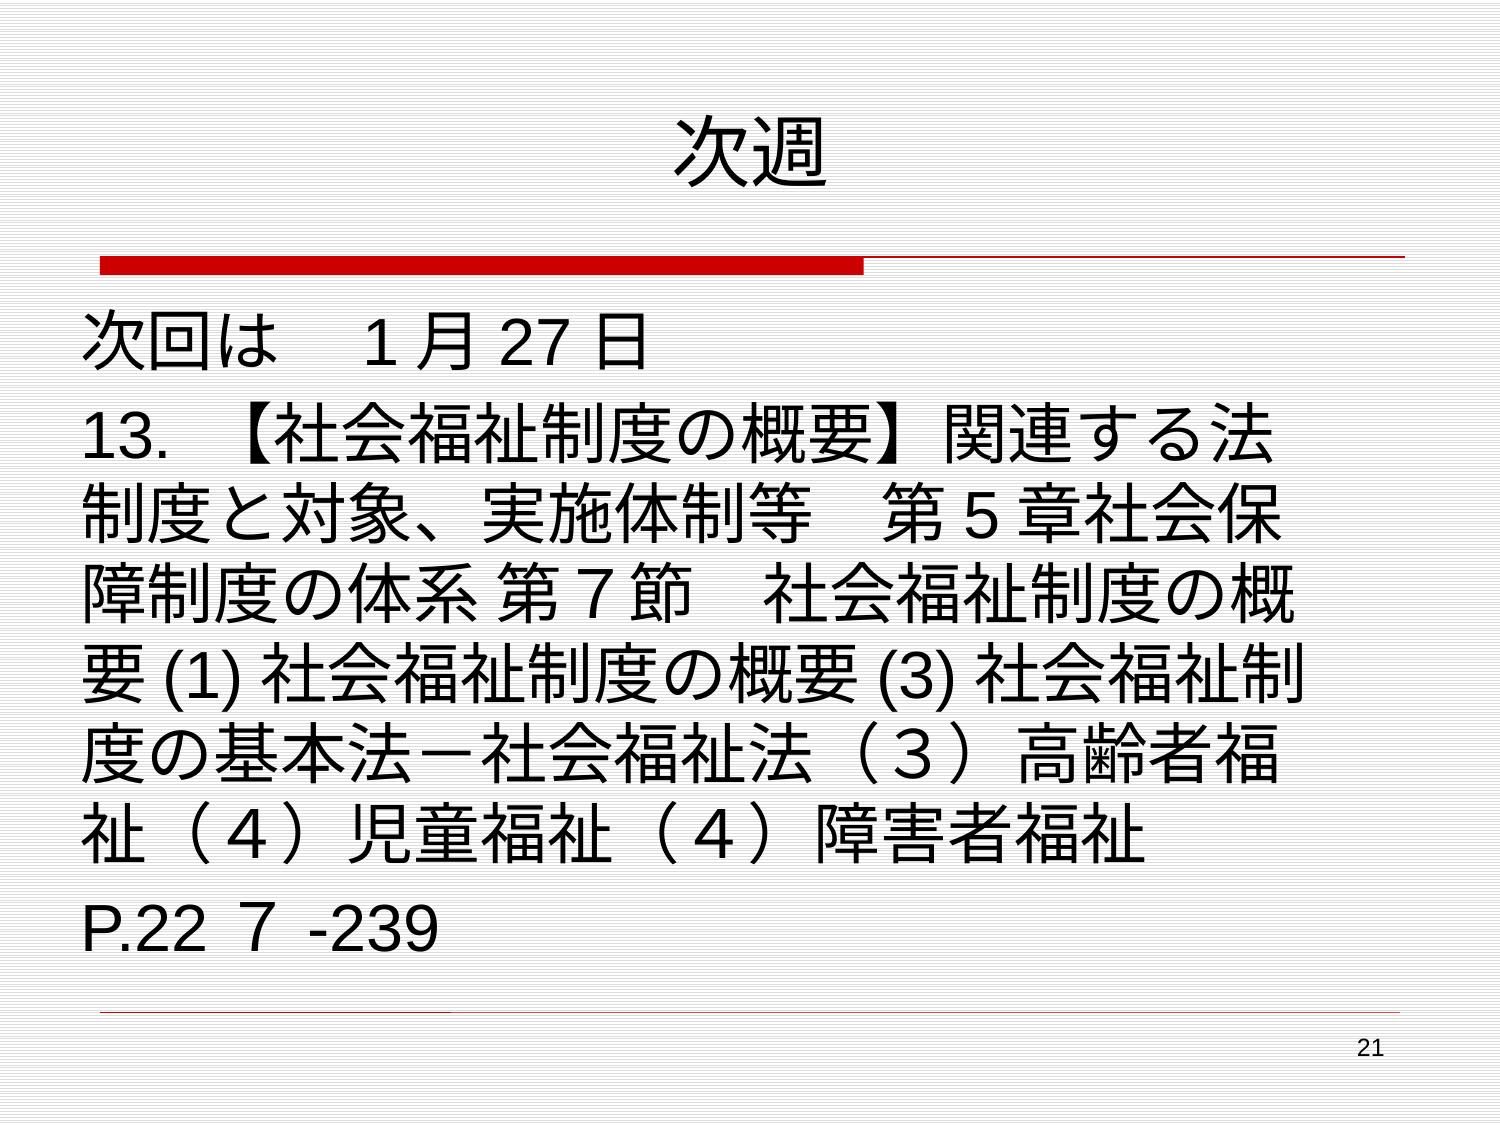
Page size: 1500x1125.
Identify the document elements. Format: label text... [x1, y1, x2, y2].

list 次回は 1月27日 13. 【社会福祉制度の概要】関連する法制度と対象、実施体制等 第5章社会保障制度の体系 第７節 社会福祉制度の概要(1)社会福祉制度の概要(3)社会福祉制度の基本法－社会福祉法（３）高齢者福祉（４）児童福祉（４）障害者福祉 P.22７-239 [64, 290, 1341, 929]
slide_number 21 [1074, 1024, 1400, 1103]
title 次週 [93, 49, 1407, 250]
